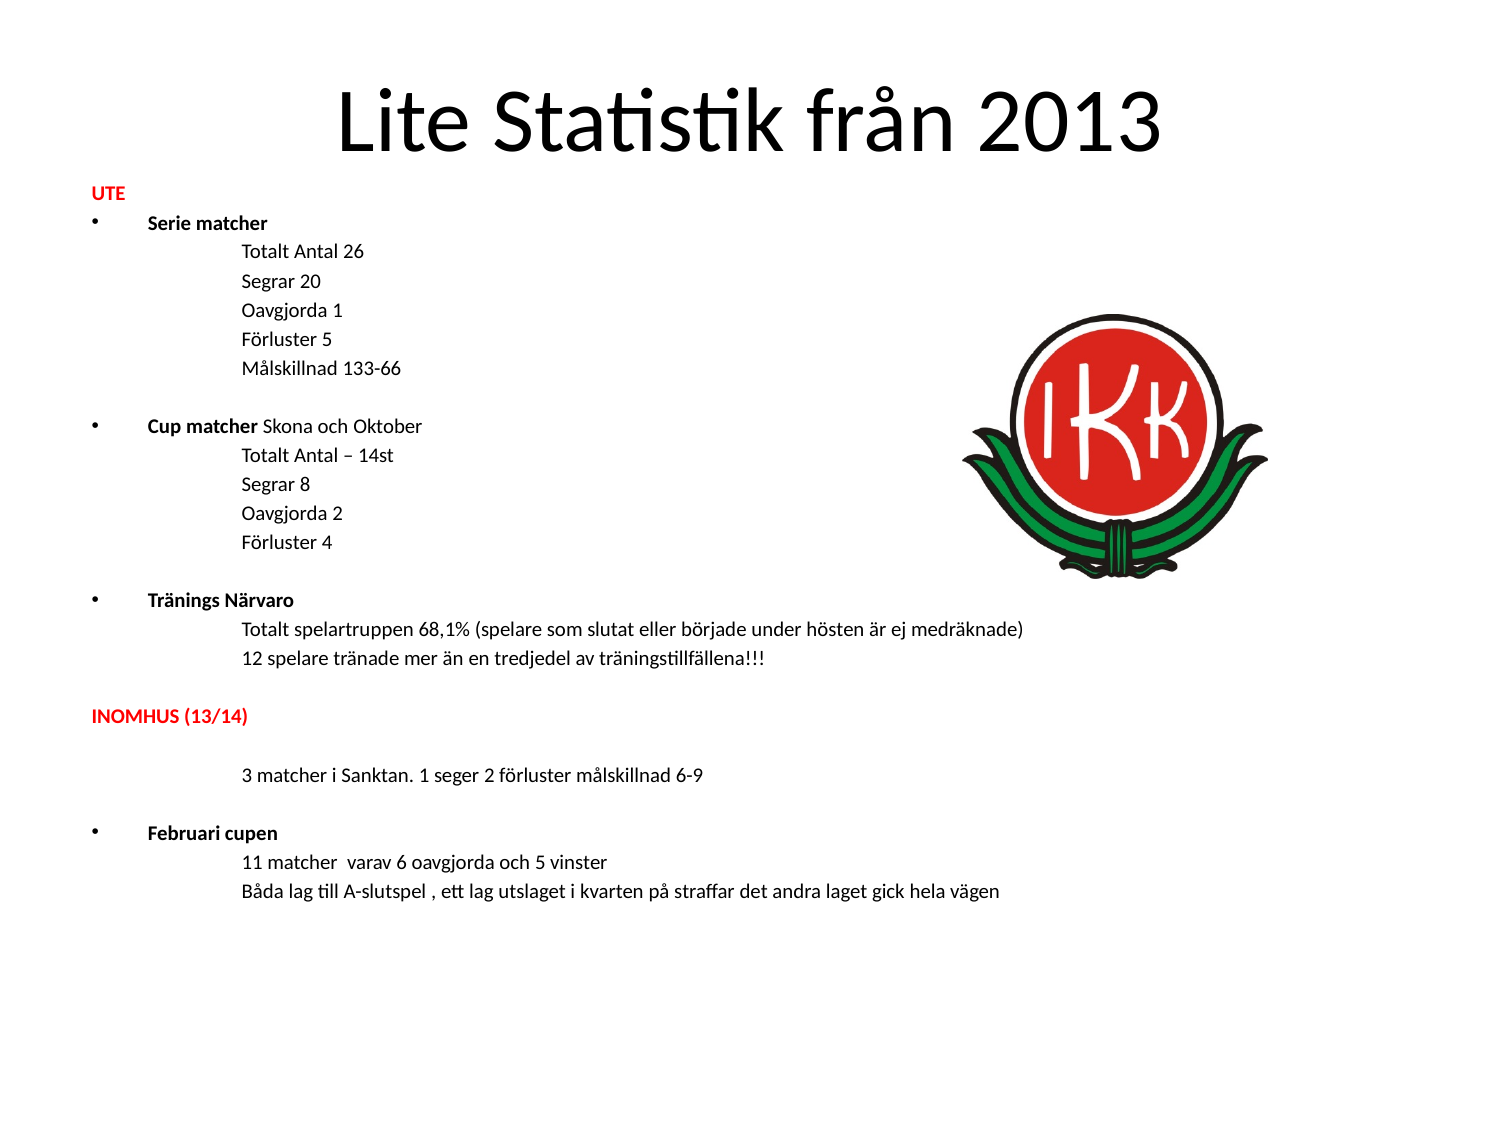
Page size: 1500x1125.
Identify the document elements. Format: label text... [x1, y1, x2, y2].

title Lite Statistik från 2013 [75, 45, 1425, 185]
picture [962, 314, 1269, 579]
list UTE Serie matcher Totalt Antal 26 Segrar 20 Oavgjorda 1 Förluster 5 Målskillnad 133-66 Cup matcher Skona och Oktober Totalt Antal – 14st Segrar 8 Oavgjorda 2 Förluster 4 Tränings Närvaro Totalt spelartruppen 68,1% (spelare som slutat eller började under hösten är ej medräknade) 12 spelare tränade mer än en tredjedel av träningstillfällena!!! INOMHUS (13/14) 3 matcher i Sanktan. 1 seger 2 förluster målskillnad 6-9 Februari cupen 11 matcher varav 6 oavgjorda och 5 vinster Båda lag till A-slutspel , ett lag utslaget i kvarten på straffar det andra laget gick hela vägen [76, 172, 1427, 1000]
